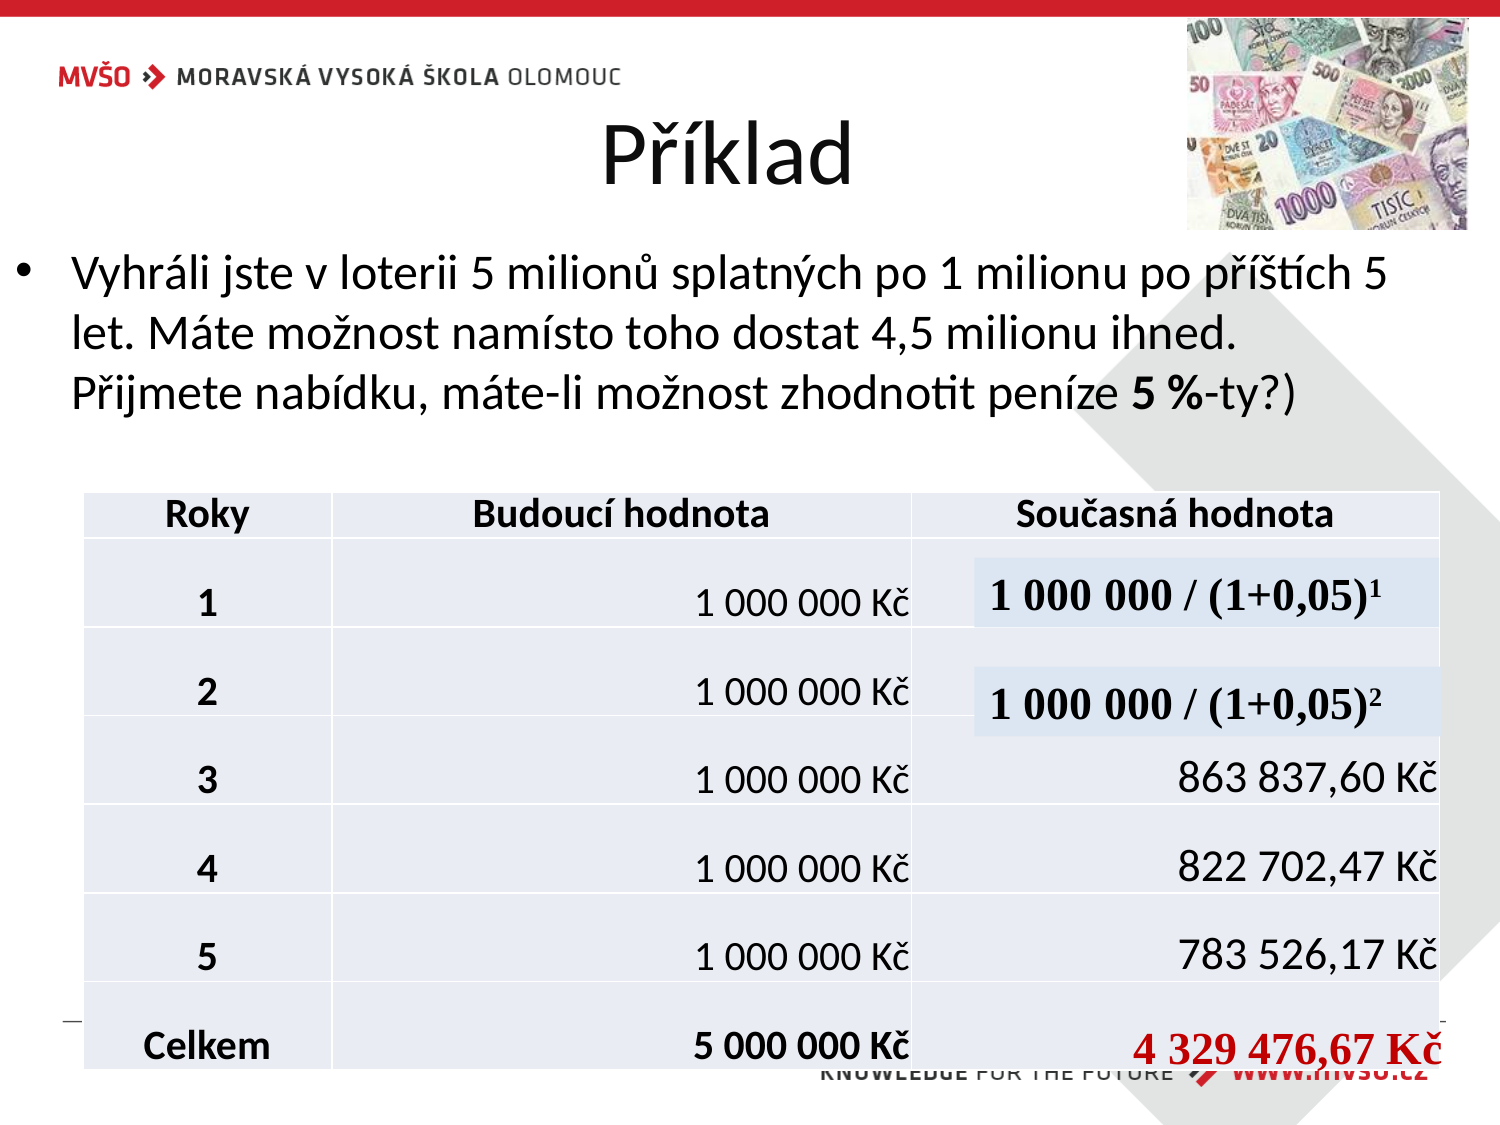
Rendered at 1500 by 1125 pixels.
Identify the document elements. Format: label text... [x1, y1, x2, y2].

text_box 1 000 000 / (1+0,05)2 [974, 666, 1442, 737]
table_cell 2 [84, 628, 331, 715]
table_cell 1 000 000 Kč [333, 716, 911, 803]
table_cell [912, 982, 1439, 1069]
table_cell 5 [84, 894, 331, 981]
table_cell 783 526,17 Kč [912, 894, 1439, 981]
table_cell 3 [84, 716, 331, 803]
table_cell 952 380,95 Kč [912, 539, 1439, 626]
text_box 4 329 476,67 Kč [990, 1011, 1458, 1082]
picture [0, 0, 1500, 1125]
table_cell Celkem [84, 982, 331, 1069]
text_box 1 000 000 / (1+0,05)1 [974, 557, 1440, 628]
table_cell 1 000 000 Kč [333, 805, 911, 892]
table_cell 1 000 000 Kč [333, 628, 911, 715]
table_cell 5 000 000 Kč [333, 982, 911, 1069]
table_header Roky [84, 493, 331, 537]
title Příklad [53, 54, 1181, 231]
table_cell 822 702,47 Kč [912, 805, 1439, 892]
table_cell 4 [84, 805, 331, 892]
table_header Současná hodnota [912, 493, 1439, 537]
table_cell 1 [84, 539, 331, 626]
table_cell 1 000 000 Kč [333, 539, 911, 626]
list Vyhráli jste v loterii 5 milionů splatných po 1 milionu po příštích 5 let. Máte možnost namísto toho dostat 4,5 milionu ihned. Přijmete nabídku, máte-li možnost zhodnotit peníze 5 %-ty?) [0, 231, 1412, 468]
table_cell 907 029,48 Kč [912, 628, 1439, 715]
table_cell 863 837,60 Kč [912, 716, 1439, 803]
table_header Budoucí hodnota [333, 493, 911, 537]
table_cell 1 000 000 Kč [333, 894, 911, 981]
